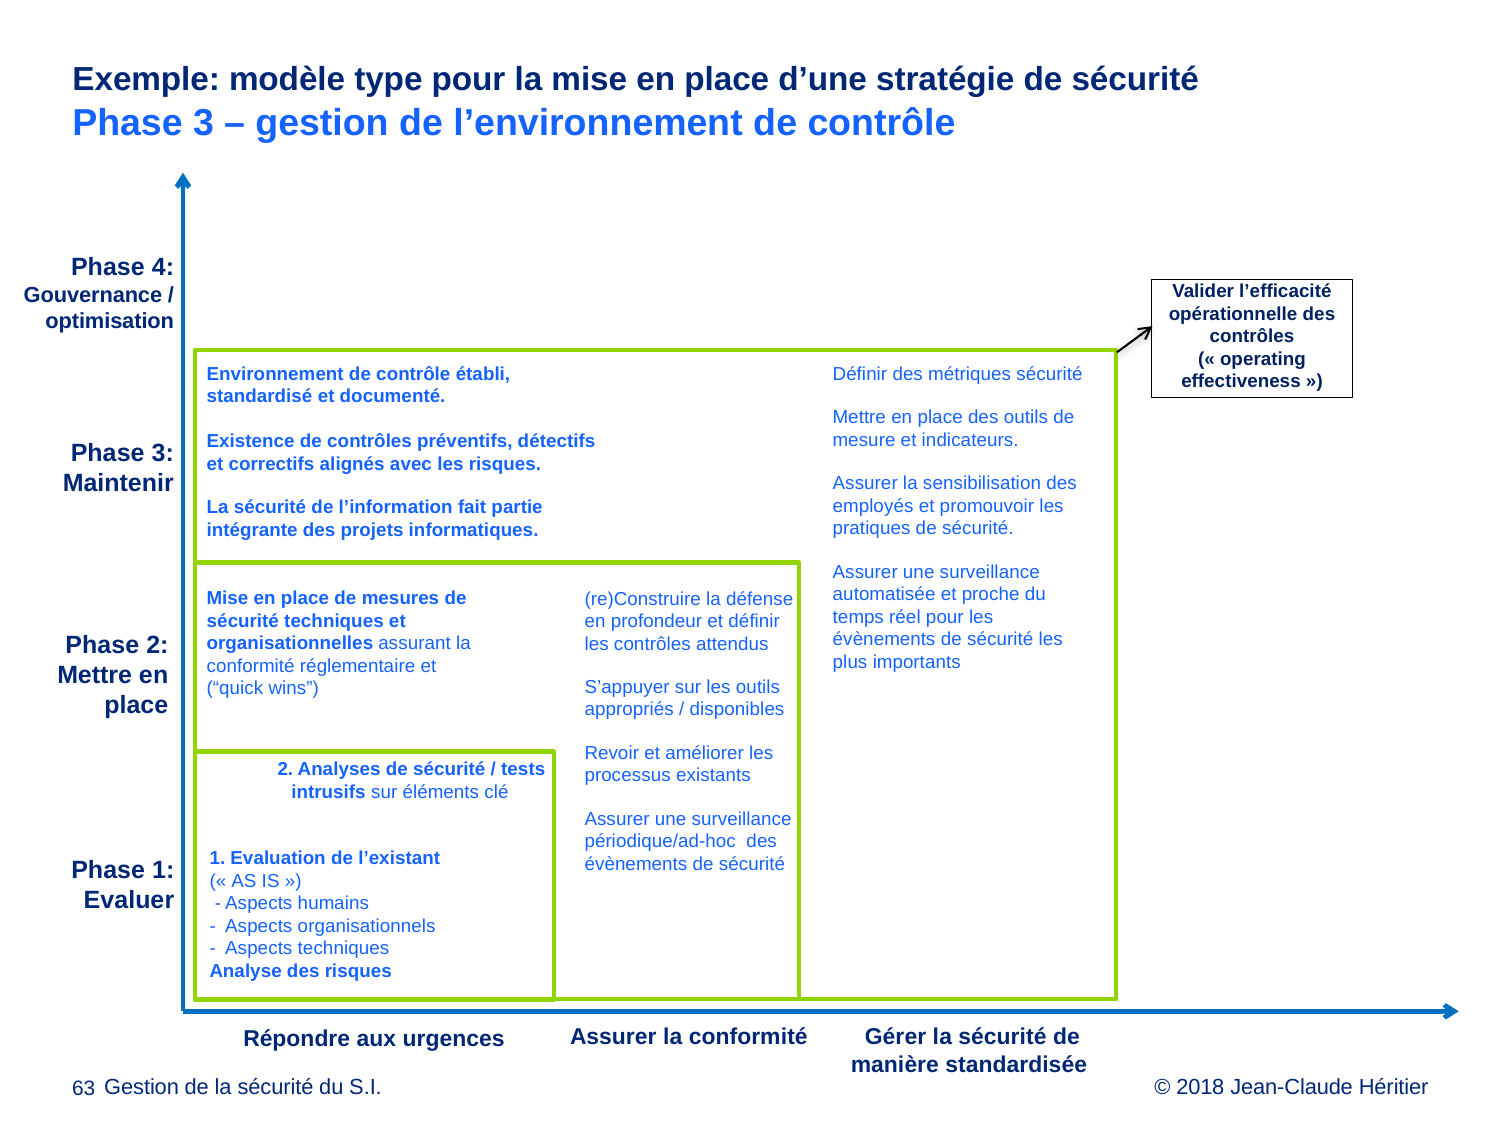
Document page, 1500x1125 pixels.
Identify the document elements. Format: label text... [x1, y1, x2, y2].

text_box [193, 749, 556, 1002]
text_box Environnement de contrôle établi, standardisé et documenté. Existence de contrôles préventifs, détectifs et correctifs alignés avec les risques. La sécurité de l’information fait partie intégrante des projets informatiques. [206, 361, 597, 539]
text_box 2. Analyses de sécurité / tests intrusifs sur éléments clé [277, 757, 550, 870]
text_box [193, 560, 801, 1001]
text_box Répondre aux urgences [222, 1020, 526, 1058]
text_box Mise en place de mesures de sécurité techniques et organisationnelles assurant la conformité réglementaire et (“quick wins”) [206, 586, 502, 716]
text_box Phase 4: Gouvernance / optimisation [0, 243, 178, 341]
text_box Valider l’efficacité opérationnelle des contrôles (« operating effectiveness ») [1149, 277, 1354, 399]
title Exemple: modèle type pour la mise en place d’une stratégie de sécurité Phase 3 – gestion de l’environnement de contrôle [66, 57, 1449, 162]
text_box (re)Construire la défense en profondeur et définir les contrôles attendus S’appuyer sur les outils appropriés / disponibles Revoir et améliorer les processus existants Assurer une surveillance périodique/ad-hoc des évènements de sécurité [584, 586, 798, 905]
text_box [1116, 326, 1153, 353]
text_box [193, 348, 1118, 1001]
text_box Assurer la conformité [537, 1020, 820, 1057]
text_box 1. Evaluation de l’existant (« AS IS ») - Aspects humains - Aspects organisationnels - Aspects techniques Analyse des risques [209, 845, 443, 988]
text_box Phase 1: Evaluer [17, 846, 178, 921]
text_box Phase 3: Maintenir [17, 429, 178, 504]
text_box Phase 2: Mettre en place [11, 621, 178, 727]
text_box Définir des métriques sécurité Mettre en place des outils de mesure et indicateurs. Assurer la sensibilisation des employés et promouvoir les pratiques de sécurité. Assurer une surveillance automatisée et proche du temps réel pour les évènements de sécurité les plus importants [832, 361, 1093, 681]
text_box Gérer la sécurité de manière standardisée [820, 1020, 1124, 1085]
